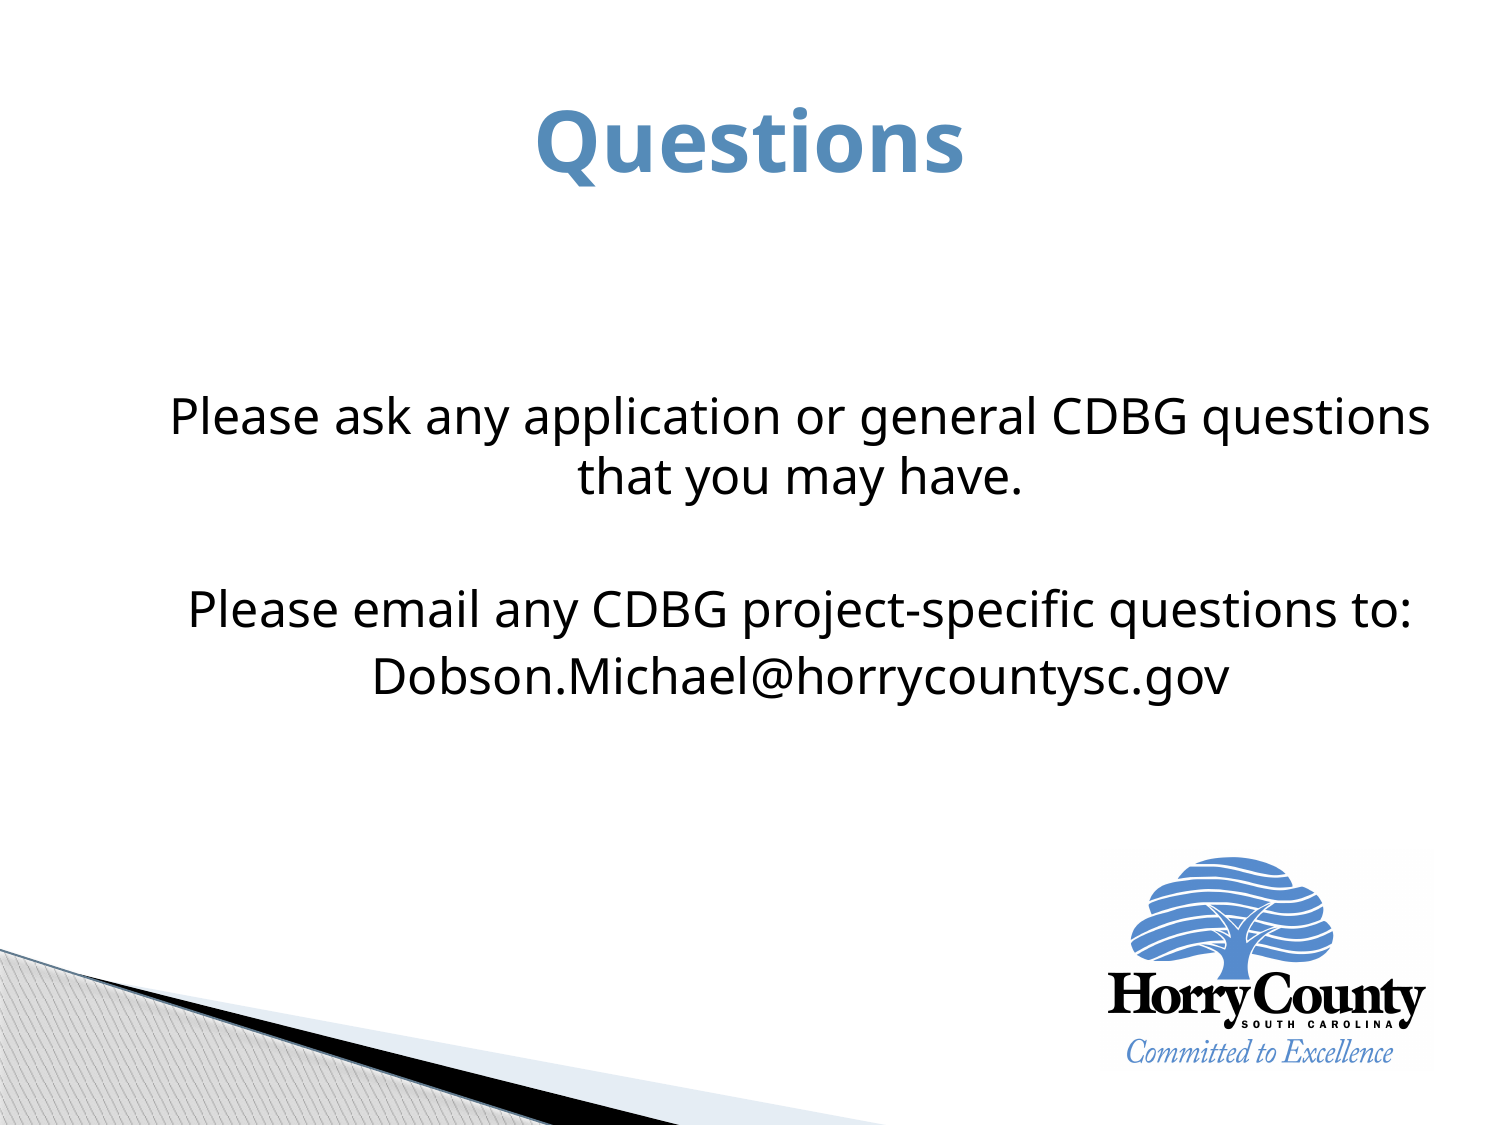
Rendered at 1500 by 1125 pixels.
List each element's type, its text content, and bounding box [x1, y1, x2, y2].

title Questions [75, 45, 1425, 233]
list Please ask any application or general CDBG questions that you may have. Please email any CDBG project-specific questions to: Dobson.Michael@horrycountysc.gov [74, 242, 1463, 888]
